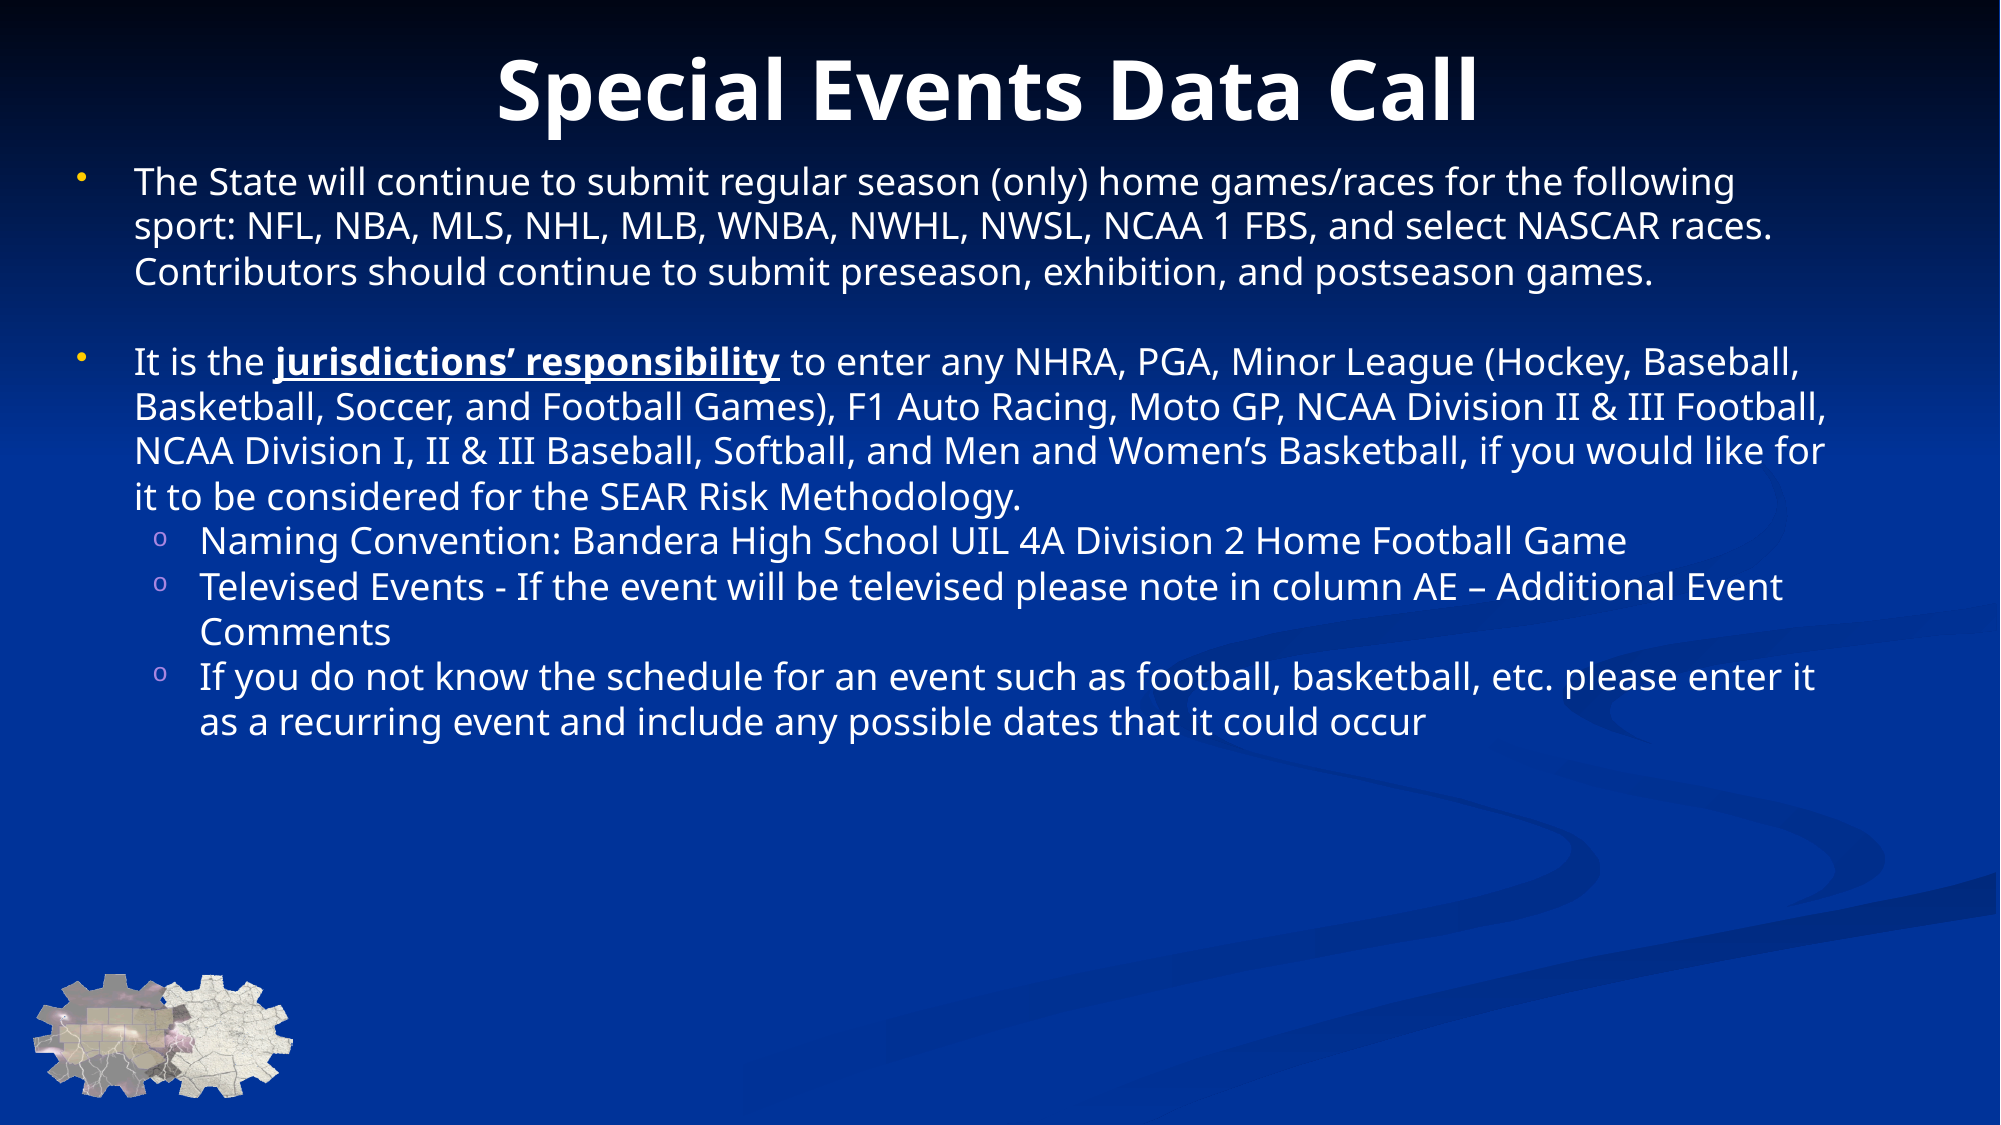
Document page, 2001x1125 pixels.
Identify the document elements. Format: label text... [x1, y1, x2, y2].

picture [33, 974, 293, 1098]
list The State will continue to submit regular season (only) home games/races for the following sport: NFL, NBA, MLS, NHL, MLB, WNBA, NWHL, NWSL, NCAA 1 FBS, and select NASCAR races. Contributors should continue to submit preseason, exhibition, and postseason games. It is the jurisdictions’ responsibility to enter any NHRA, PGA, Minor League (Hockey, Baseball, Basketball, Soccer, and Football Games), F1 Auto Racing, Moto GP, NCAA Division II & III Football, NCAA Division I, II & III Baseball, Softball, and Men and Women’s Basketball, if you would like for it to be considered for the SEAR Risk Methodology. Naming Convention: Bandera High School UIL 4A Division 2 Home Football Game Televised Events - If the event will be televised please note in column AE – Additional Event Comments If you do not know the schedule for an event such as football, basketball, etc. please enter it as a recurring event and include any possible dates that it could occur [62, 149, 1863, 1051]
title Special Events Data Call [99, 24, 1901, 151]
